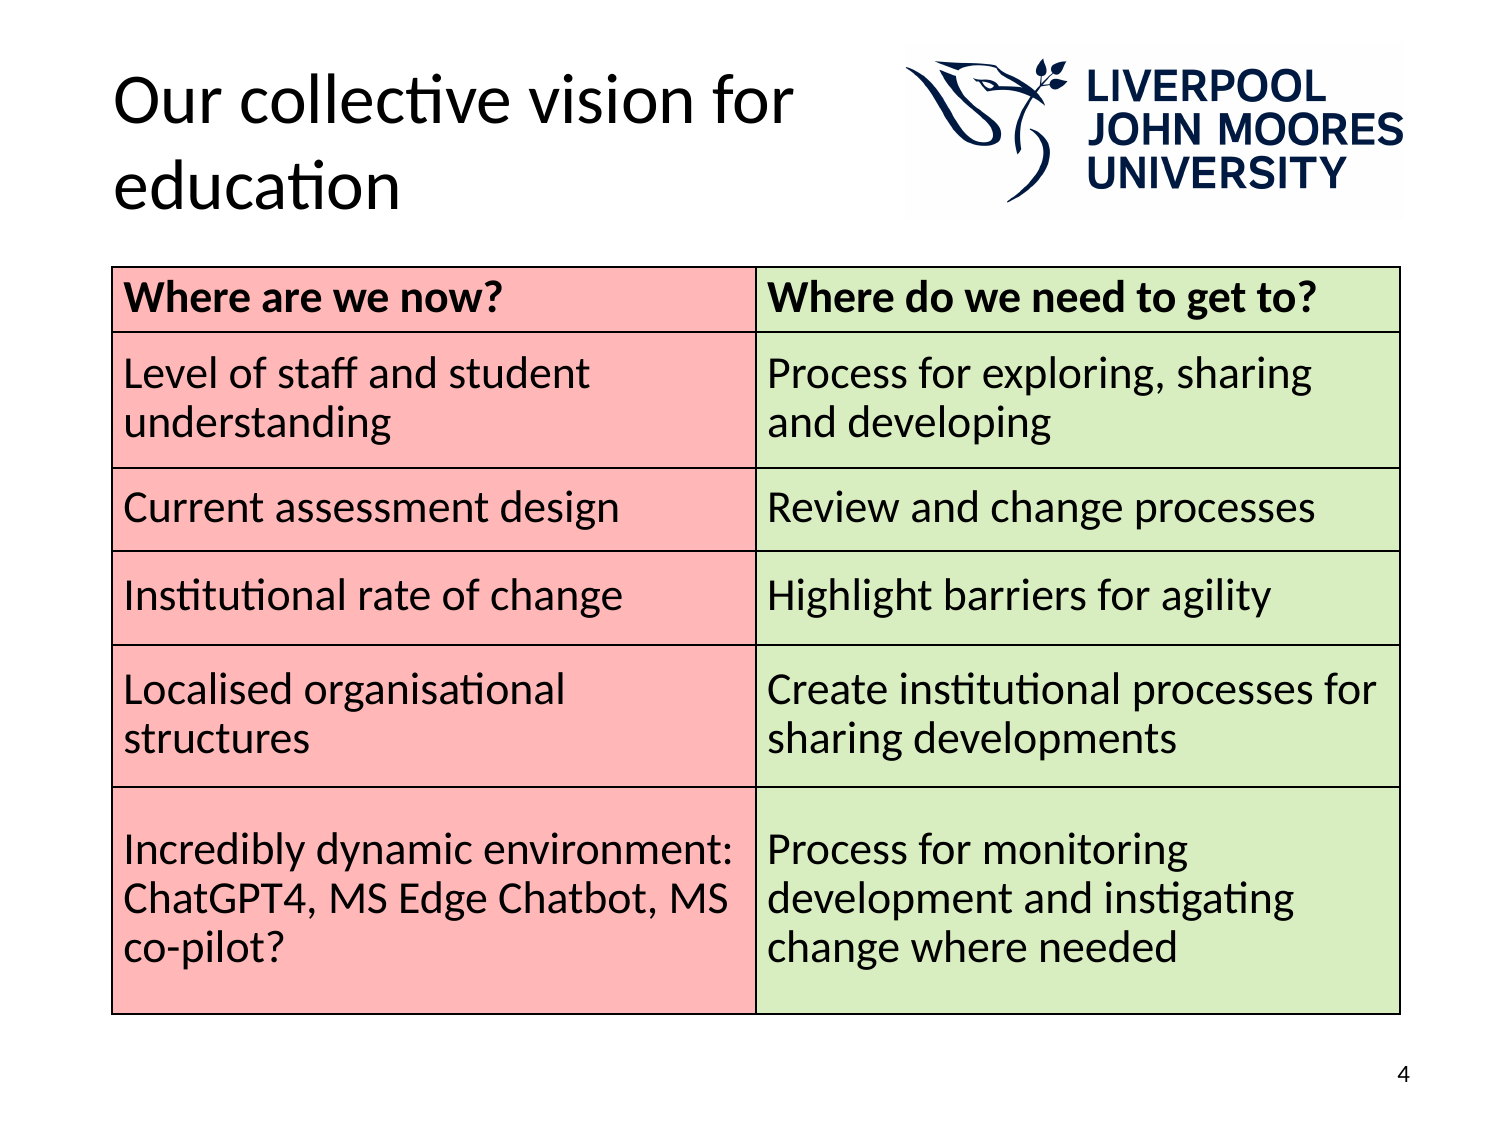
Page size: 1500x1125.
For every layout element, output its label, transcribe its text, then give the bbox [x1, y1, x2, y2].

table_cell Institutional rate of change [113, 552, 755, 644]
table_cell Process for exploring, sharing and developing [757, 333, 1399, 467]
table_cell Level of staff and student understanding [113, 333, 755, 467]
table_cell Incredibly dynamic environment: ChatGPT4, MS Edge Chatbot, MS co-pilot? [113, 788, 755, 1013]
table_header Where do we need to get to? [757, 268, 1399, 331]
slide_number 4 [1074, 1042, 1425, 1103]
picture [904, 42, 1405, 221]
table_cell Create institutional processes for sharing developments [757, 646, 1399, 786]
table_cell Highlight barriers for agility [757, 552, 1399, 644]
table_cell Localised organisational structures [113, 646, 755, 786]
table_cell Current assessment design [113, 469, 755, 550]
table_header Where are we now? [113, 268, 755, 331]
title Our collective vision for education [98, 44, 904, 232]
table_cell Process for monitoring development and instigating change where needed [757, 788, 1399, 1013]
table_cell Review and change processes [757, 469, 1399, 550]
